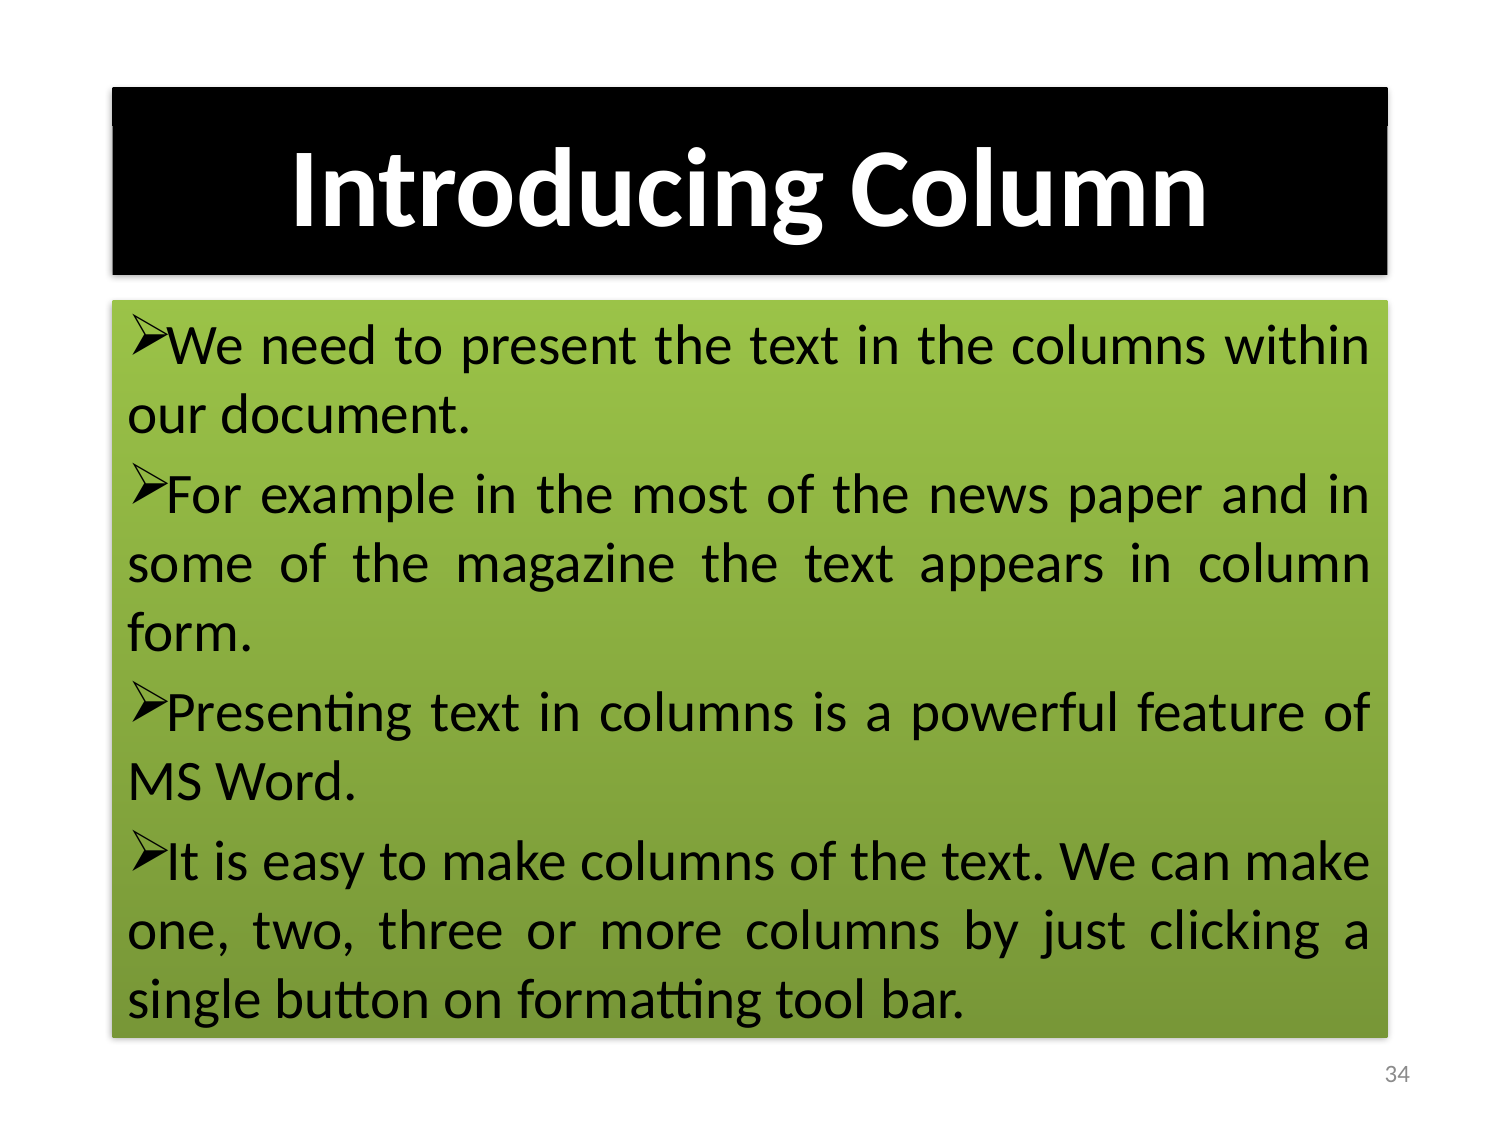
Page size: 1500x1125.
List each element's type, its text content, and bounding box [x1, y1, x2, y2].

slide_number 34 [1074, 1042, 1425, 1103]
subtitle We need to present the text in the columns within our document. For example in the most of the news paper and in some of the magazine the text appears in column form. Presenting text in columns is a powerful feature of MS Word. It is easy to make columns of the text. We can make one, two, three or more columns by just clicking a single button on formatting tool bar. [112, 299, 1388, 1038]
title Introducing Column [112, 87, 1388, 275]
